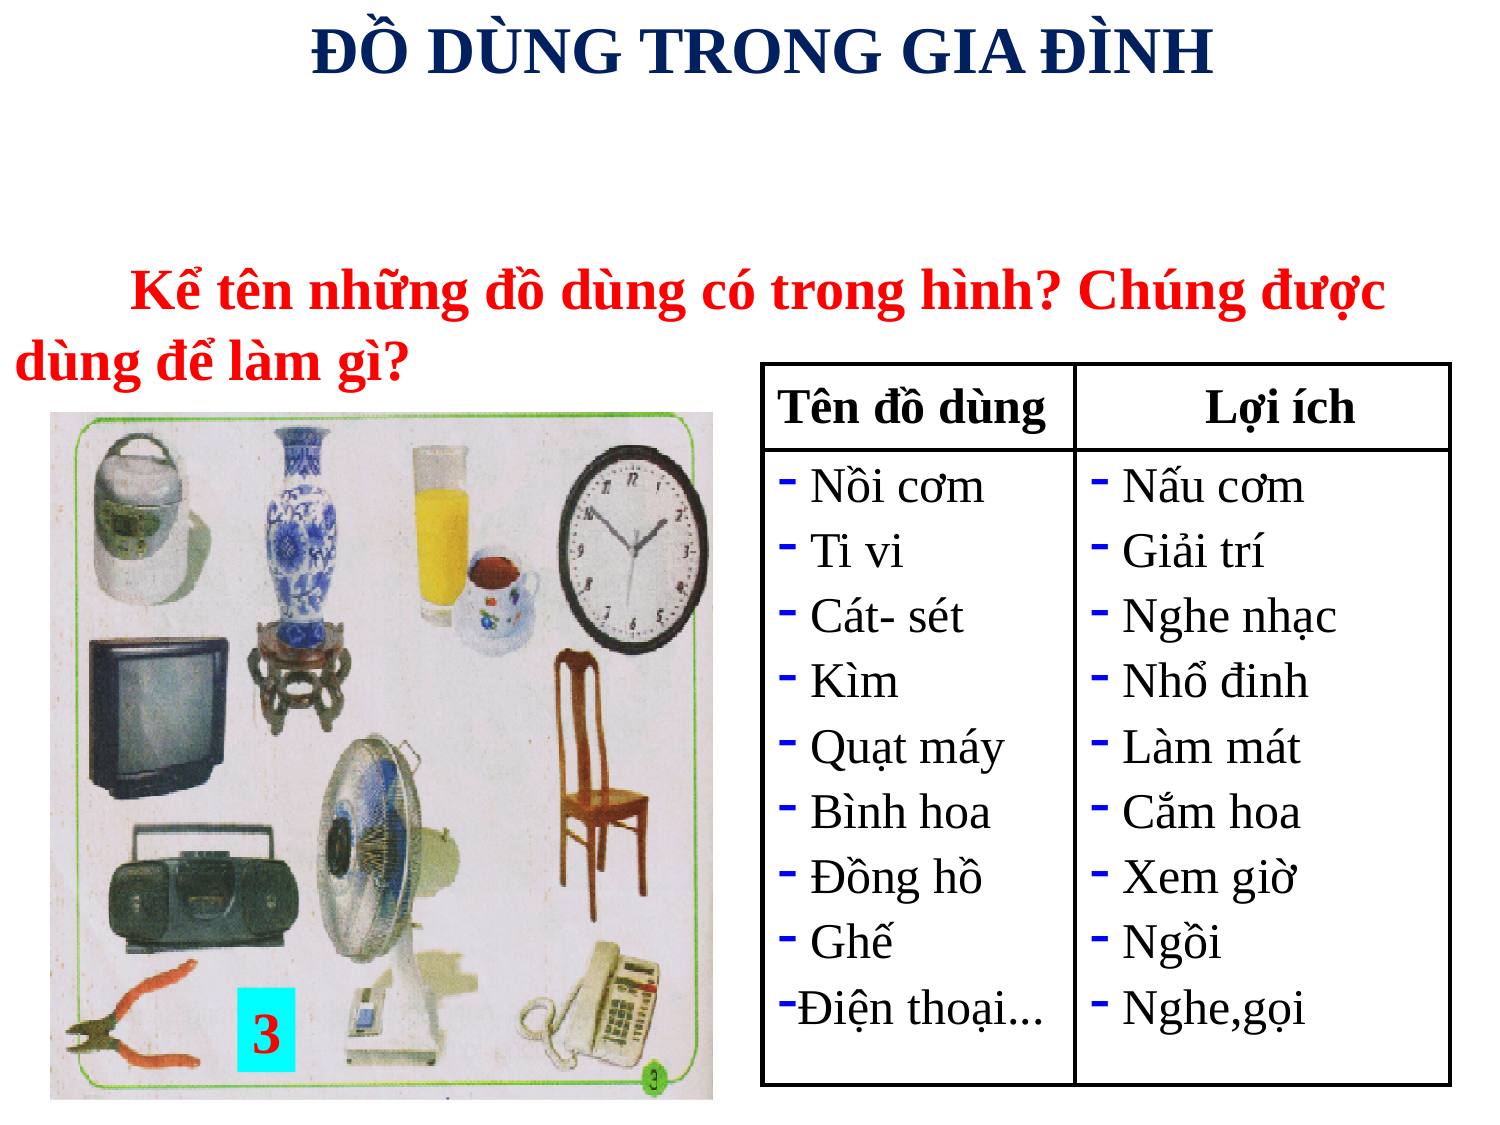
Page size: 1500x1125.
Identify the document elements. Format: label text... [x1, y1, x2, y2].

text_box Kể tên những đồ dùng có trong hình? Chúng được dùng để làm gì? [0, 244, 1500, 400]
table_cell Nồi cơm Ti vi Cát- sét Kìm Quạt máy Bình hoa Đồng hồ Ghế Điện thoại... [765, 452, 1073, 1083]
table_header Tên đồ dùng [765, 366, 1073, 448]
table_cell Nấu cơm Giải trí Nghe nhạc Nhổ đinh Làm mát Cắm hoa Xem giờ Ngồi Nghe,gọi [1077, 452, 1448, 1083]
table_header Lợi ích [1077, 366, 1448, 448]
picture [49, 412, 713, 1101]
text_box ĐỒ DÙNG TRONG GIA ĐÌNH [99, 0, 1425, 95]
